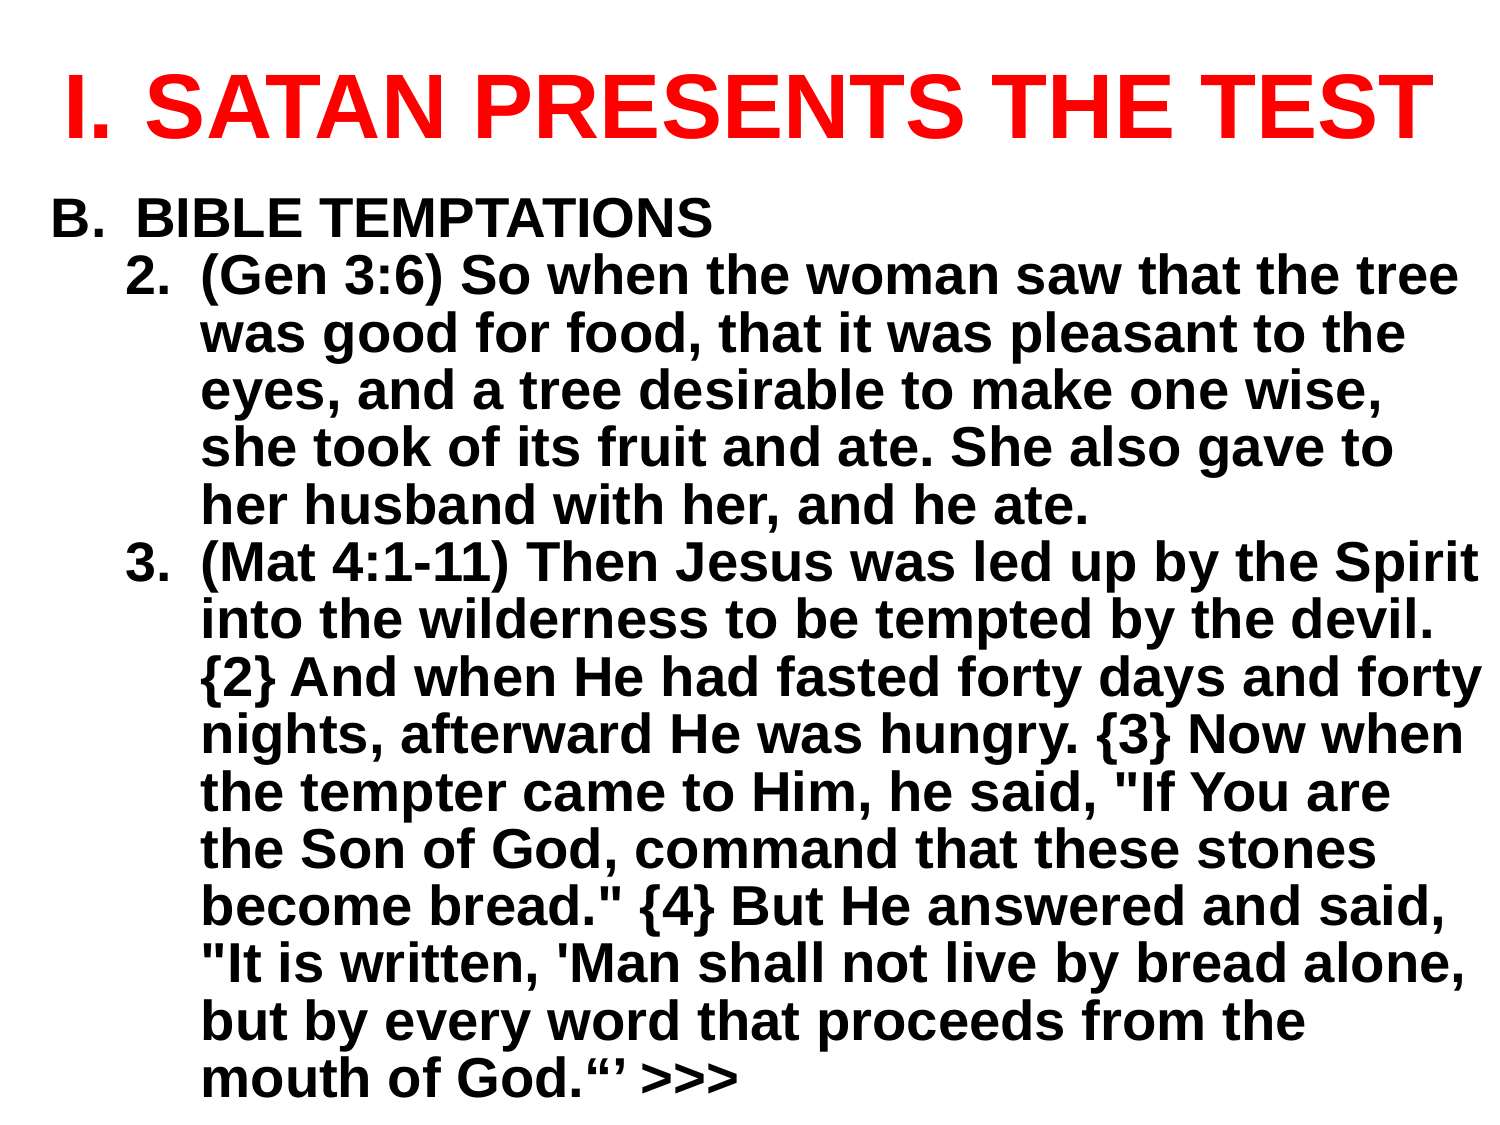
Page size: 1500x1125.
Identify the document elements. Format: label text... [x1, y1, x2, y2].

title SATAN PRESENTS THE TEST [0, 0, 1500, 218]
list BIBLE TEMPTATIONS (Gen 3:6) So when the woman saw that the tree was good for food, that it was pleasant to the eyes, and a tree desirable to make one wise, she took of its fruit and ate. She also gave to her husband with her, and he ate. (Mat 4:1-11) Then Jesus was led up by the Spirit into the wilderness to be tempted by the devil. {2} And when He had fasted forty days and forty nights, afterward He was hungry. {3} Now when the tempter came to Him, he said, "If You are the Son of God, command that these stones become bread." {4} But He answered and said, "It is written, 'Man shall not live by bread alone, but by every word that proceeds from the mouth of God.“’ >>> [36, 184, 1500, 1125]
